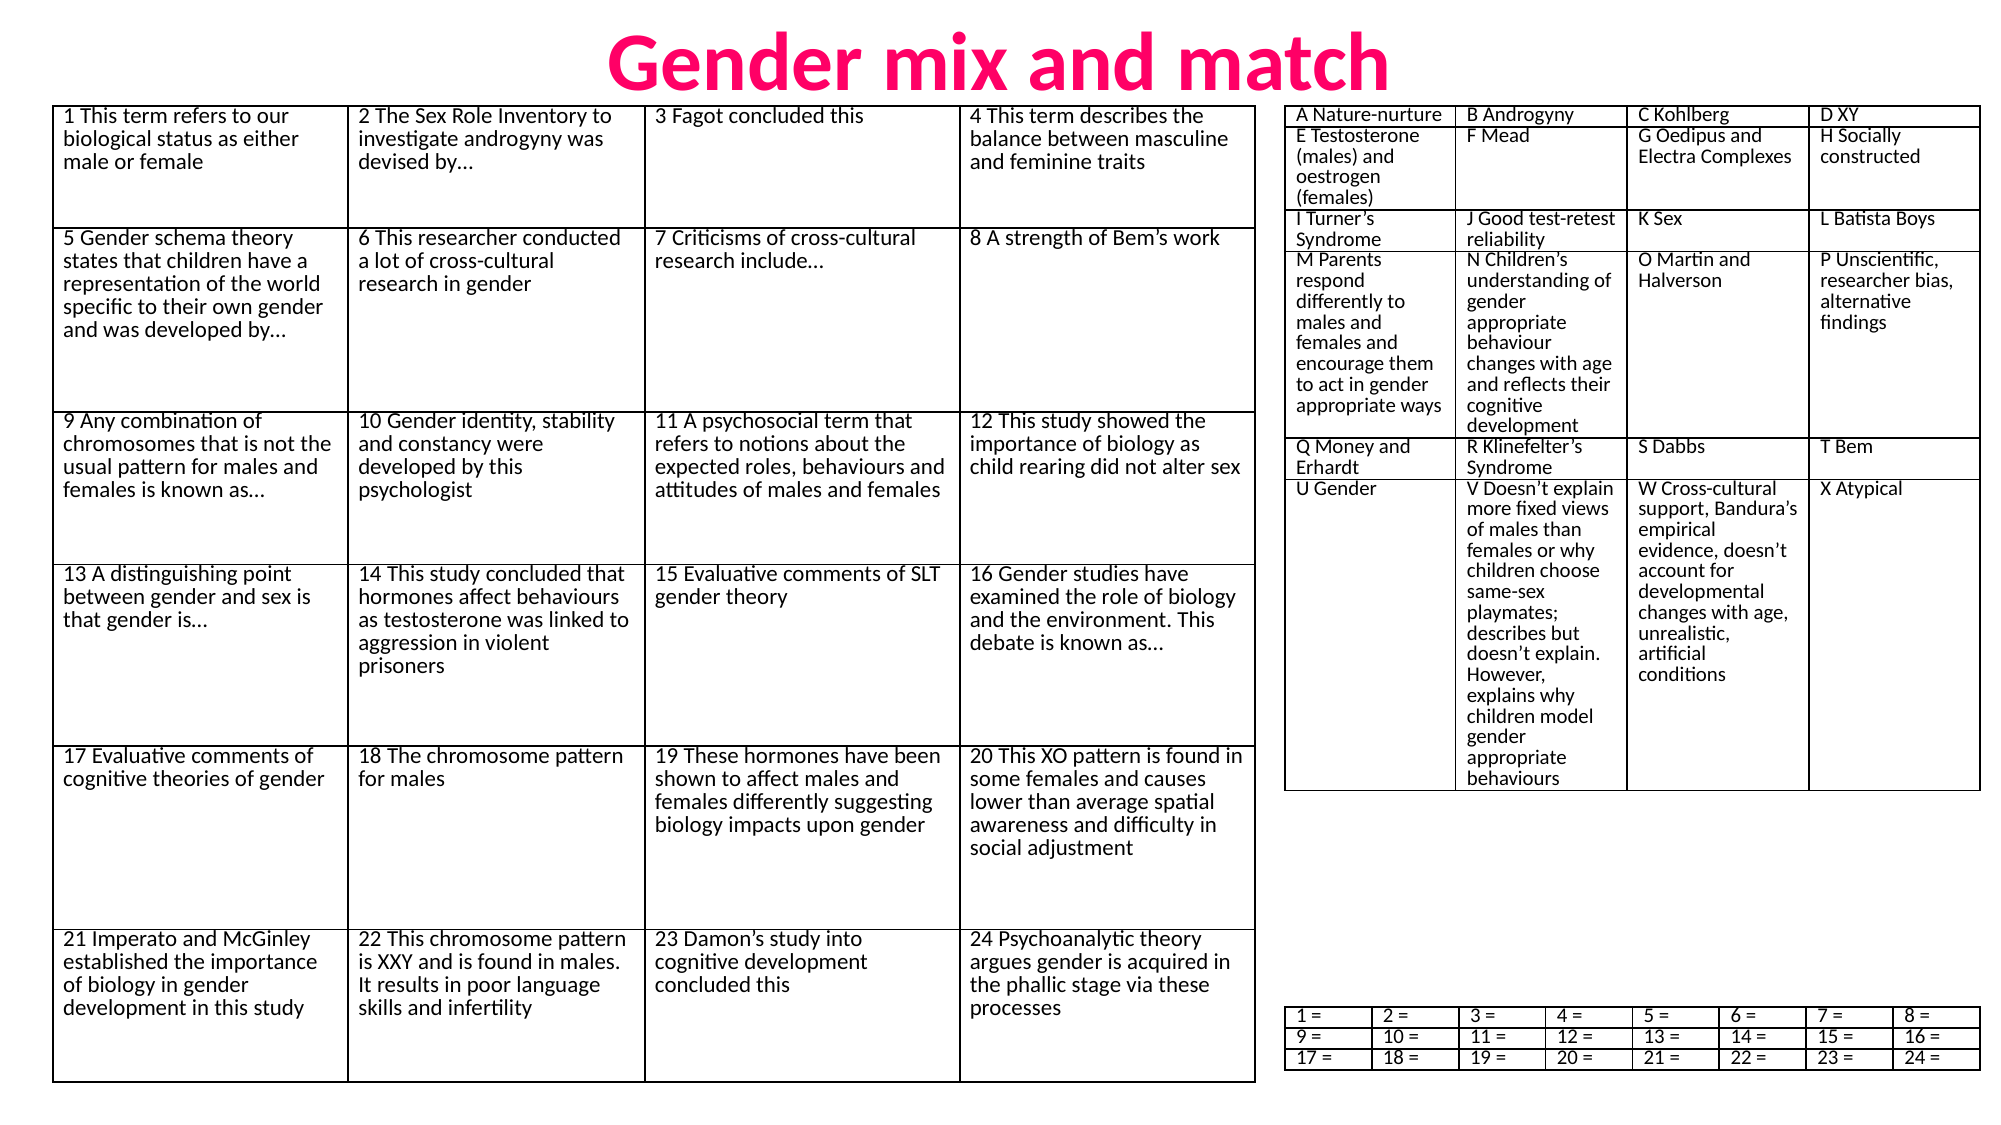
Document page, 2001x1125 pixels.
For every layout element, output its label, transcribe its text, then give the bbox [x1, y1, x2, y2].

table_header B Androgyny [1456, 115, 1626, 126]
table_header 8 = [1894, 1008, 1979, 1027]
table_cell P Unscientific, researcher bias, alternative findings [1810, 252, 1979, 437]
table_cell O Martin and Halverson [1628, 252, 1808, 437]
table_cell 12 = [1546, 1029, 1632, 1048]
table_header 6 = [1720, 1008, 1805, 1027]
table_cell 5 Gender schema theory states that children have a representation of the world specific to their own gender and was developed by… [54, 229, 347, 411]
table_header A Nature-nurture [1286, 115, 1455, 126]
table_cell M Parents respond differently to males and females and encourage them to act in gender appropriate ways [1286, 252, 1455, 437]
table_header C Kohlberg [1628, 115, 1808, 126]
table_cell 22 This chromosome pattern is XXY and is found in males. It results in poor language skills and infertility [349, 930, 644, 1081]
text_box Gender mix and match [0, 0, 2000, 115]
table_cell 16 = [1894, 1029, 1979, 1048]
table_cell 15 = [1807, 1029, 1892, 1048]
table_header 2 = [1373, 1008, 1458, 1027]
table_cell 14 This study concluded that hormones affect behaviours as testosterone was linked to aggression in violent prisoners [349, 565, 644, 745]
table_cell 7 Criticisms of cross-cultural research include… [646, 229, 959, 411]
table_cell E Testosterone (males) and oestrogen (females) [1286, 128, 1455, 209]
table_cell I Turner’s Syndrome [1286, 211, 1455, 251]
table_cell 16 Gender studies have examined the role of biology and the environment. This debate is known as… [961, 565, 1254, 745]
table_header 5 = [1633, 1008, 1718, 1027]
table_cell 14 = [1720, 1029, 1805, 1048]
table_cell T Bem [1810, 439, 1979, 479]
table_cell U Gender [1286, 480, 1455, 790]
table_cell H Socially constructed [1810, 128, 1979, 209]
table_cell X Atypical [1810, 480, 1979, 790]
table_header 4 = [1546, 1008, 1632, 1027]
table_cell 6 This researcher conducted a lot of cross-cultural research in gender [349, 229, 644, 411]
table_cell 13 = [1633, 1029, 1718, 1048]
table_cell V Doesn’t explain more fixed views of males than females or why children choose same-sex playmates; describes but doesn’t explain. However, explains why children model gender appropriate behaviours [1456, 480, 1626, 790]
table_cell 23 Damon’s study into cognitive development concluded this [646, 930, 959, 1081]
table_cell 21 Imperato and McGinley established the importance of biology in gender development in this study [54, 930, 347, 1081]
table_cell 11 A psychosocial term that refers to notions about the expected roles, behaviours and attitudes of males and females [646, 413, 959, 564]
table_cell 13 A distinguishing point between gender and sex is that gender is… [54, 565, 347, 745]
table_cell G Oedipus and Electra Complexes [1628, 128, 1808, 209]
table_cell 10 Gender identity, stability and constancy were developed by this psychologist [349, 413, 644, 564]
table_cell 11 = [1460, 1029, 1545, 1048]
table_cell 19 These hormones have been shown to affect males and females differently suggesting biology impacts upon gender [646, 747, 959, 929]
table_header 1 This term refers to our biological status as either male or female [54, 115, 347, 227]
table_cell 20 = [1546, 1050, 1632, 1069]
table_cell R Klinefelter’s Syndrome [1456, 439, 1626, 479]
table_header 4 This term describes the balance between masculine and feminine traits [961, 115, 1254, 227]
table_cell 19 = [1460, 1050, 1545, 1069]
table_header 7 = [1807, 1008, 1892, 1027]
table_cell 9 Any combination of chromosomes that is not the usual pattern for males and females is known as… [54, 413, 347, 564]
table_cell 20 This XO pattern is found in some females and causes lower than average spatial awareness and difficulty in social adjustment [961, 747, 1254, 929]
table_cell 21 = [1633, 1050, 1718, 1069]
table_cell 17 = [1286, 1050, 1371, 1069]
table_cell Q Money and Erhardt [1286, 439, 1455, 479]
table_cell 9 = [1286, 1029, 1371, 1048]
table_cell 10 = [1373, 1029, 1458, 1048]
table_cell K Sex [1628, 211, 1808, 251]
table_cell 8 A strength of Bem’s work [961, 229, 1254, 411]
table_cell W Cross-cultural support, Bandura’s empirical evidence, doesn’t account for developmental changes with age, unrealistic, artificial conditions [1628, 480, 1808, 790]
table_cell 18 The chromosome pattern for males [349, 747, 644, 929]
table_cell F Mead [1456, 128, 1626, 209]
table_header 2 The Sex Role Inventory to investigate androgyny was devised by… [349, 115, 644, 227]
table_cell S Dabbs [1628, 439, 1808, 479]
table_cell 18 = [1373, 1050, 1458, 1069]
table_cell 23 = [1807, 1050, 1892, 1069]
table_cell 17 Evaluative comments of cognitive theories of gender [54, 747, 347, 929]
table_cell 24 Psychoanalytic theory argues gender is acquired in the phallic stage via these processes [961, 930, 1254, 1081]
table_cell 22 = [1720, 1050, 1805, 1069]
table_header 3 = [1460, 1008, 1545, 1027]
table_cell J Good test-retest reliability [1456, 211, 1626, 251]
table_cell 24 = [1894, 1050, 1979, 1069]
table_cell N Children’s understanding of gender appropriate behaviour changes with age and reflects their cognitive development [1456, 252, 1626, 437]
table_header 1 = [1286, 1008, 1371, 1027]
table_header D XY [1810, 115, 1979, 126]
table_cell 15 Evaluative comments of SLT gender theory [646, 565, 959, 745]
table_cell L Batista Boys [1810, 211, 1979, 251]
table_header 3 Fagot concluded this [646, 115, 959, 227]
table_cell 12 This study showed the importance of biology as child rearing did not alter sex [961, 413, 1254, 564]
